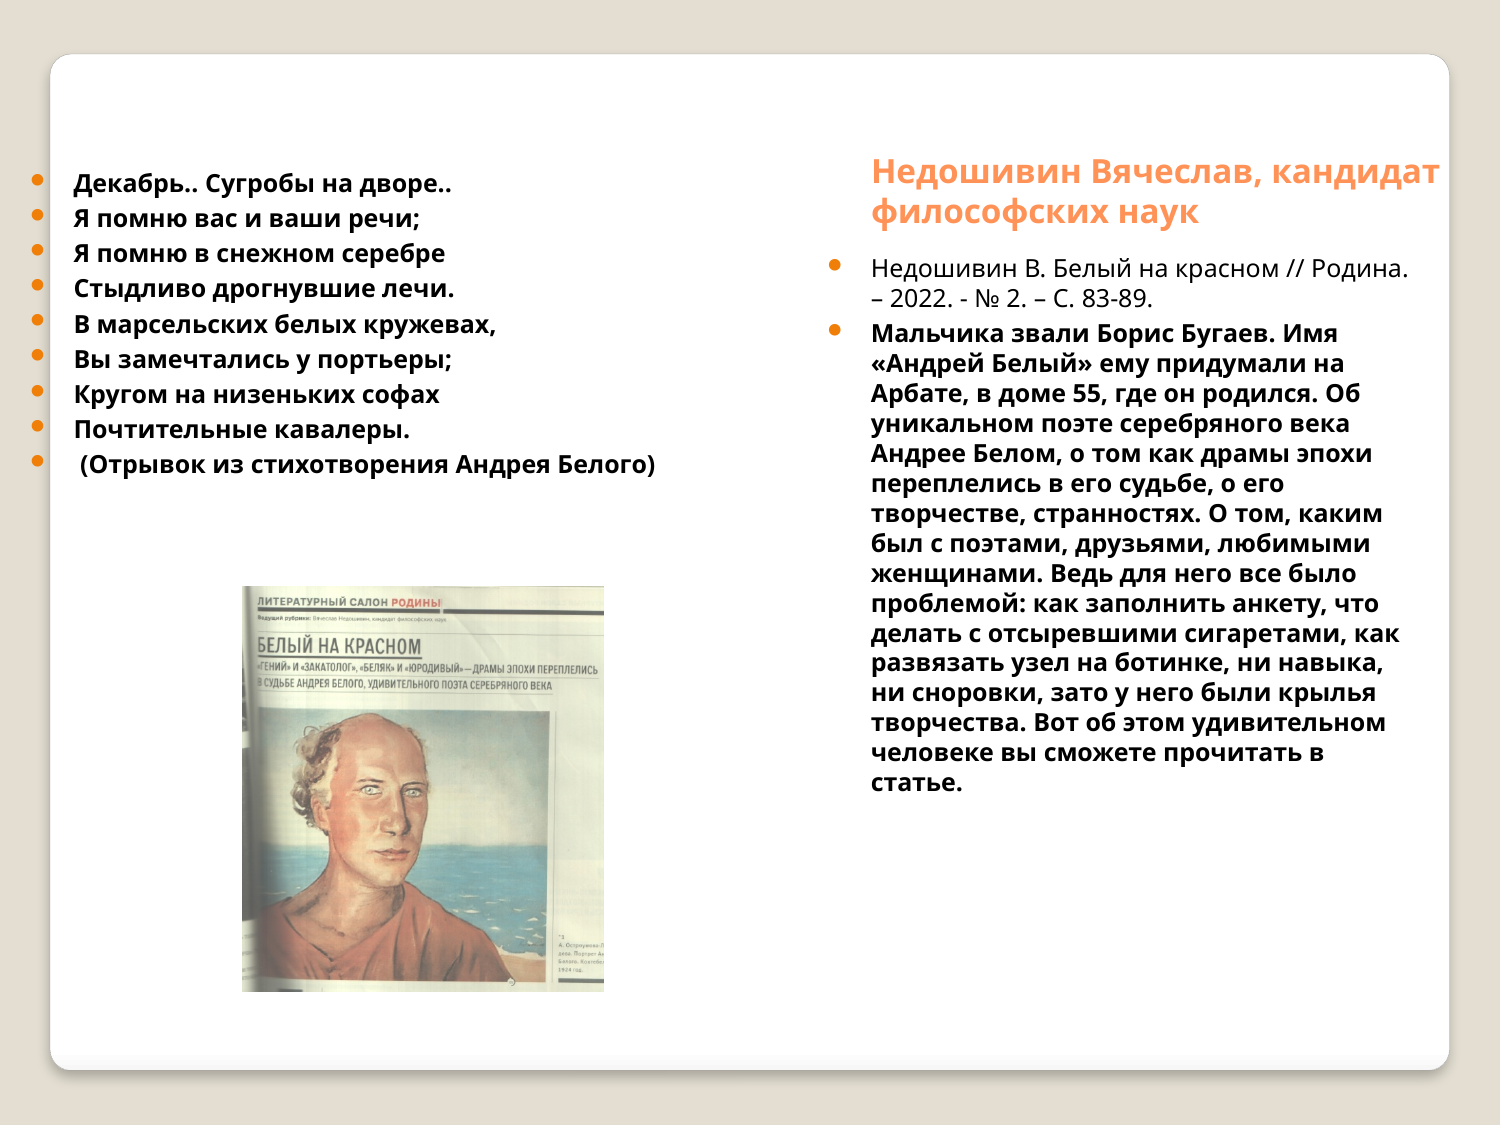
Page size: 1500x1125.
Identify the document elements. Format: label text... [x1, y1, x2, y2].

list Декабрь.. Сугробы на дворе.. Я помню вас и ваши речи; Я помню в снежном серебре Стыдливо дрогнувшие лечи. В марсельских белых кружевах, Вы замечтались у портьеры; Кругом на низеньких софах Почтительные кавалеры. (Отрывок из стихотворения Андрея Белого) [0, 152, 759, 928]
picture [241, 585, 604, 992]
list Недошивин В. Белый на красном // Родина. – 2022. - № 2. – С. 83-89. Мальчика звали Борис Бугаев. Имя «Андрей Белый» ему придумали на Арбате, в доме 55, где он родился. Об уникальном поэте серебряного века Андрее Белом, о том как драмы эпохи переплелись в его судьбе, о его творчестве, странностях. О том, каким был с поэтами, друзьями, любимыми женщинами. Ведь для него все было проблемой: как заполнить анкету, что делать с отсыревшими сигаретами, как развязать узел на ботинке, ни навыка, ни сноровки, зато у него были крылья творчества. Вот об этом удивительном человеке вы сможете прочитать в статье. [797, 237, 1436, 928]
title Недошивин Вячеслав, кандидат философских наук [856, 87, 1500, 238]
